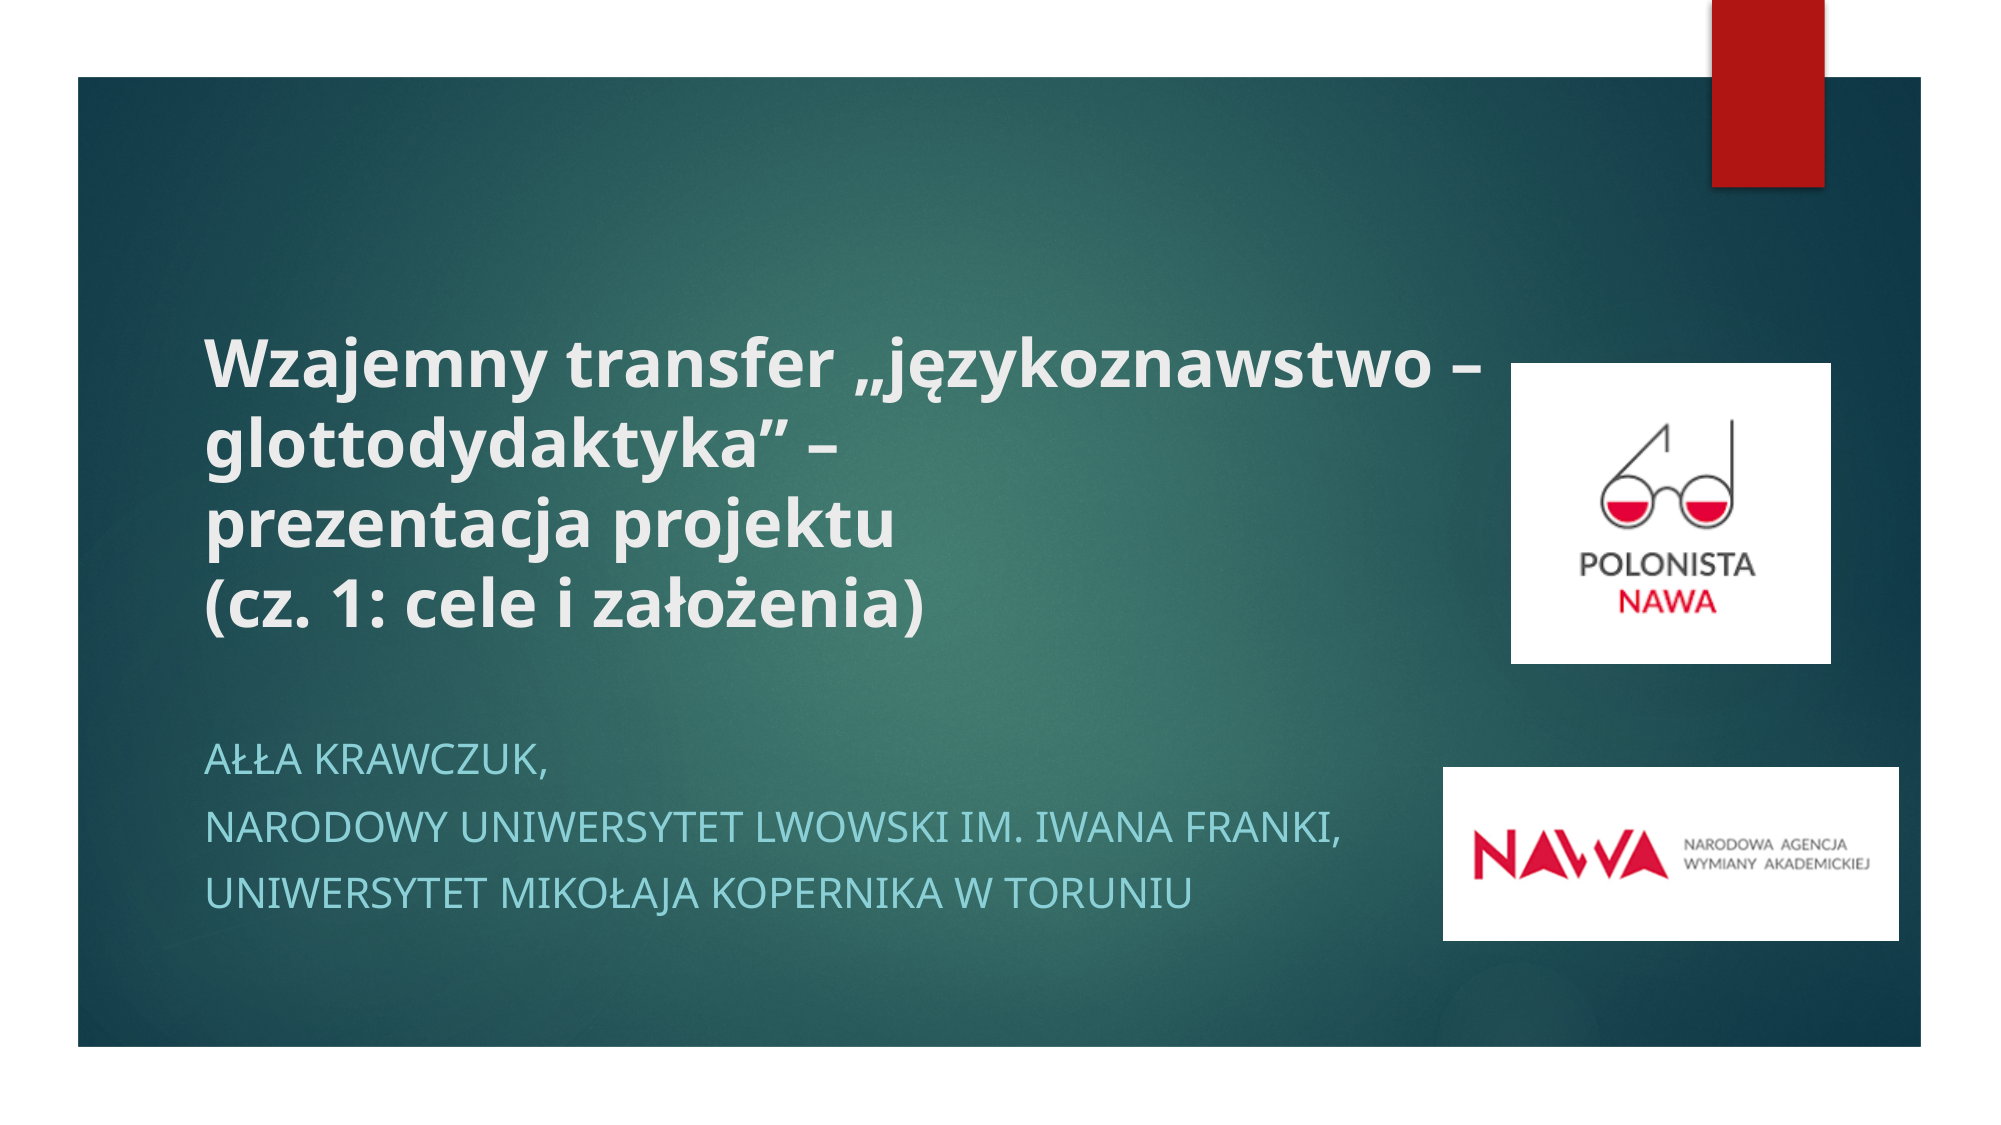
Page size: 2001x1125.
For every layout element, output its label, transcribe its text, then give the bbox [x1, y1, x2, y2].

title Wzajemny transfer „językoznawstwo – glottodydaktyka” – prezentacja projektu (cz. 1: cele i założenia) [189, 344, 1638, 765]
picture [1443, 767, 1900, 942]
subtitle Ałła Krawczuk, Narodowy Uniwersytet Lwowski im. Iwana Franki, Uniwersytet Mikołaja Kopernika w Toruniu [189, 725, 1629, 925]
picture [1511, 363, 1831, 664]
